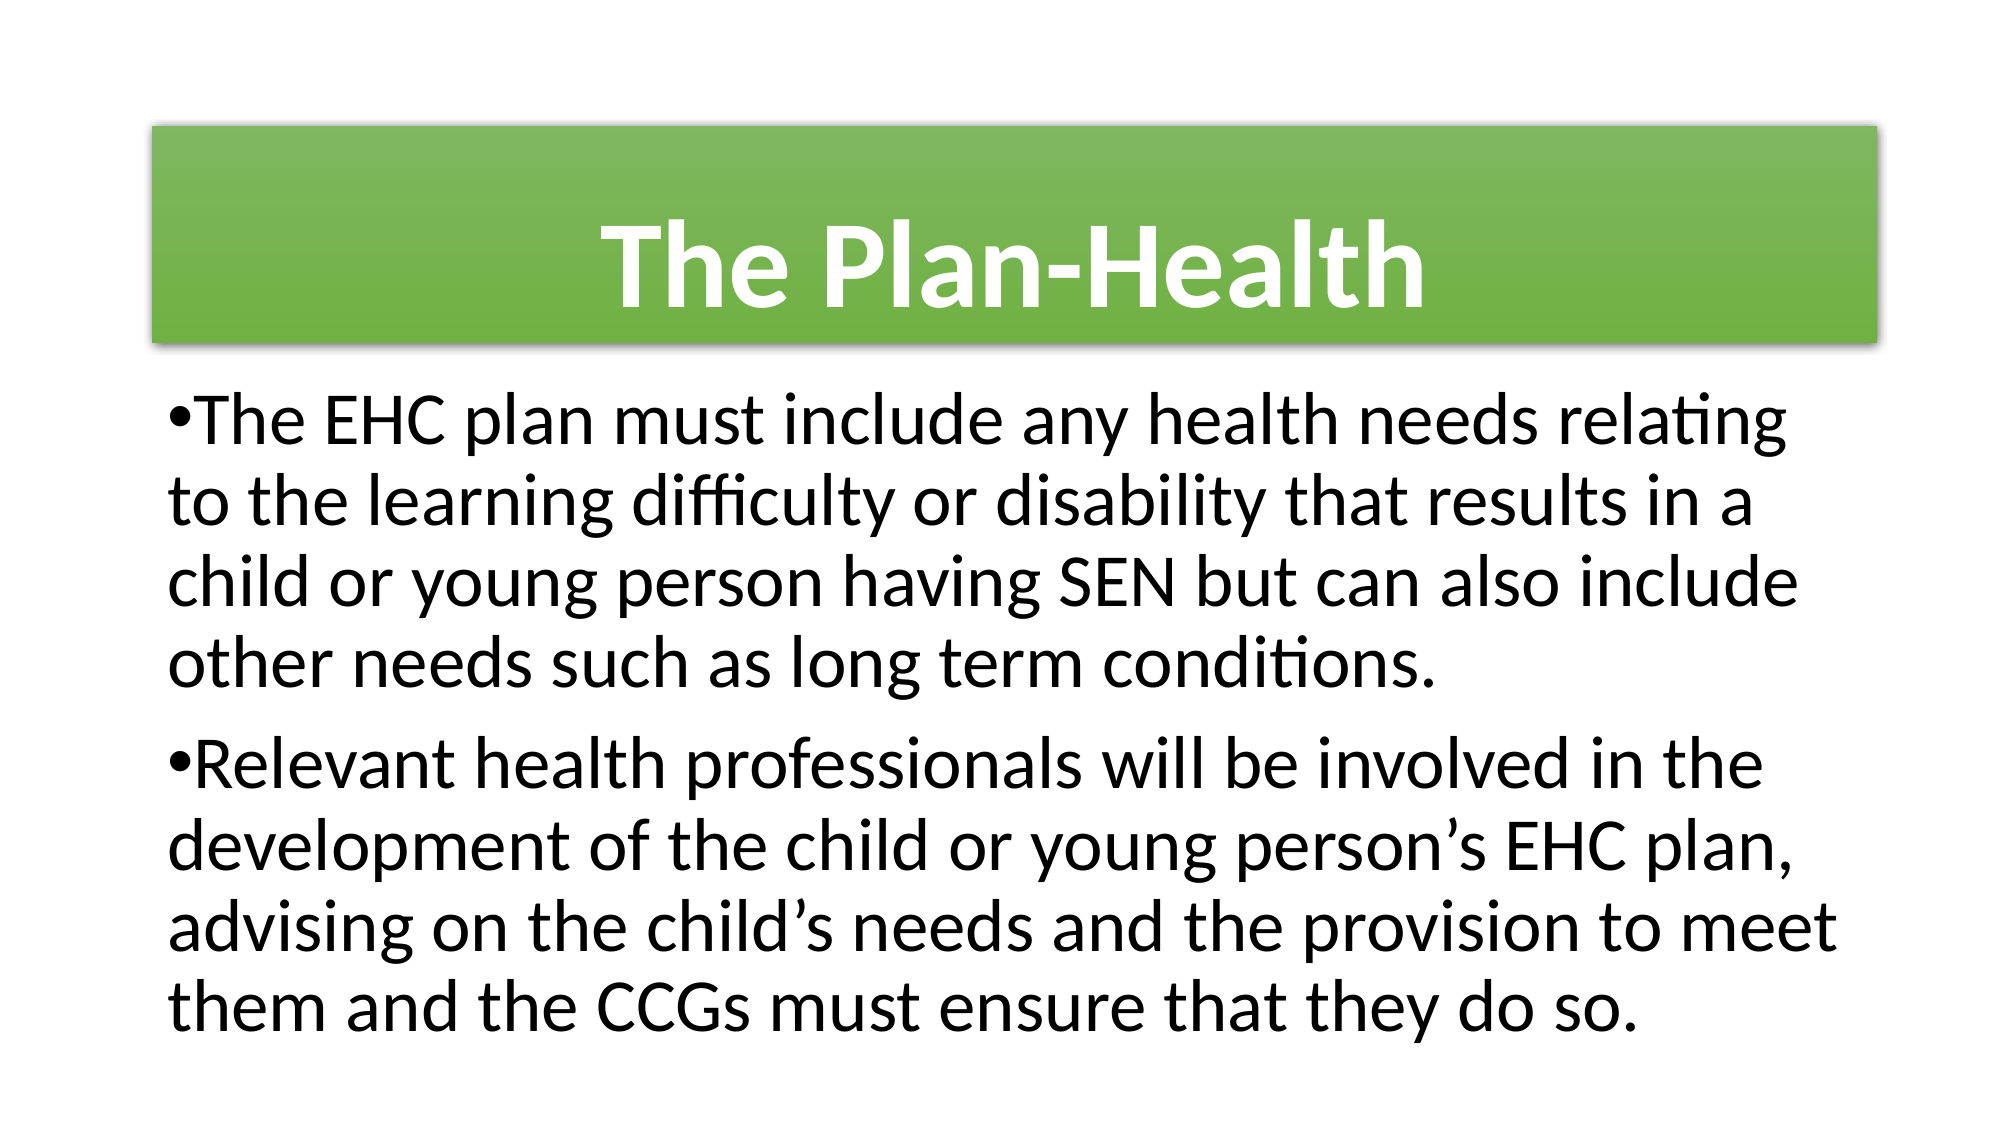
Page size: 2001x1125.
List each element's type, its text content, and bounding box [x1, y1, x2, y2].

list The EHC plan must include any health needs relating to the learning difficulty or disability that results in a child or young person having SEN but can also include other needs such as long term conditions. Relevant health professionals will be involved in the development of the child or young person’s EHC plan, advising on the child’s needs and the provision to meet them and the CCGs must ensure that they do so. [152, 372, 1878, 1060]
title The Plan-Health [152, 126, 1878, 343]
